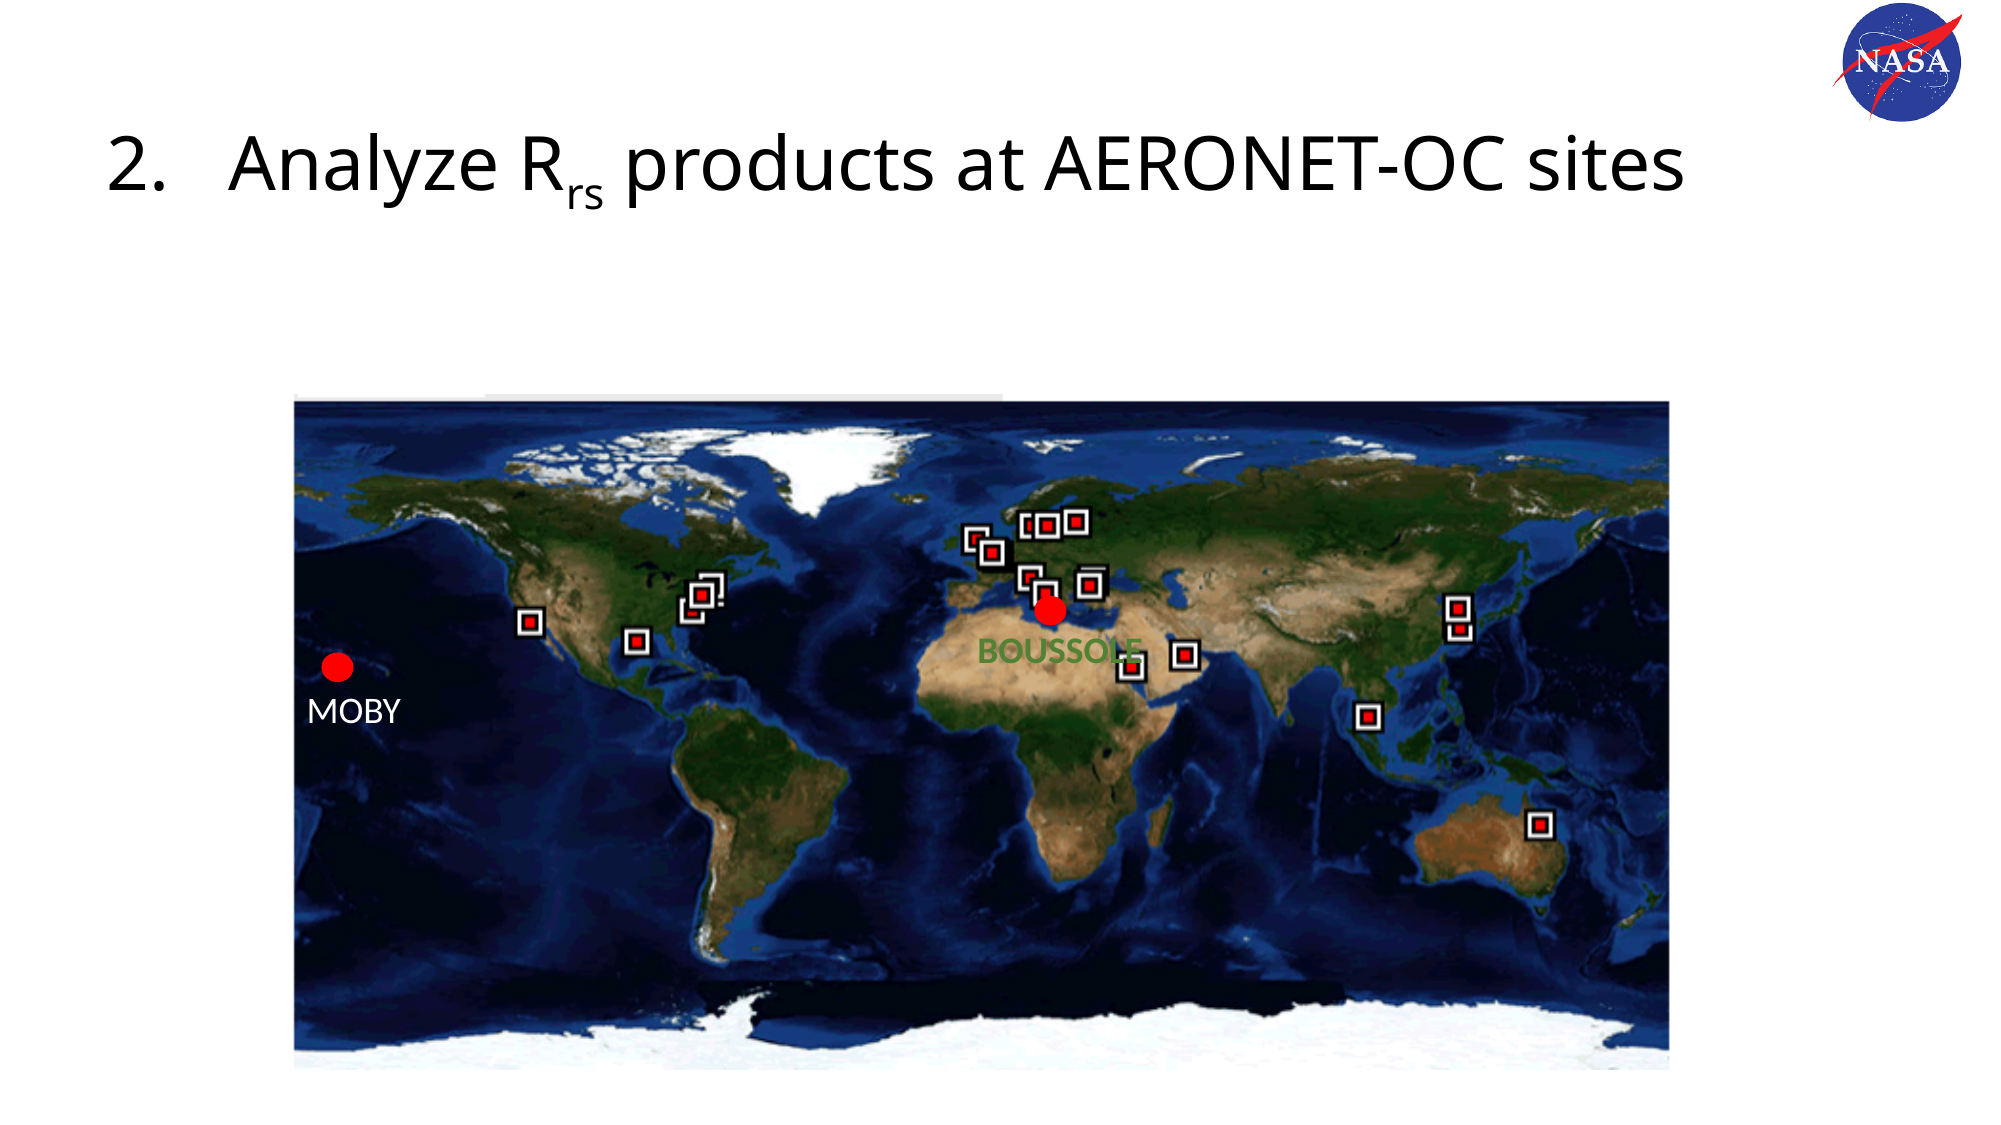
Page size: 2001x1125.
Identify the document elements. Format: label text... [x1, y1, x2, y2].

title Analyze Rrs products at AERONET-OC sites [91, 68, 1836, 257]
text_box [285, 394, 1683, 1070]
picture [1828, 0, 1979, 125]
